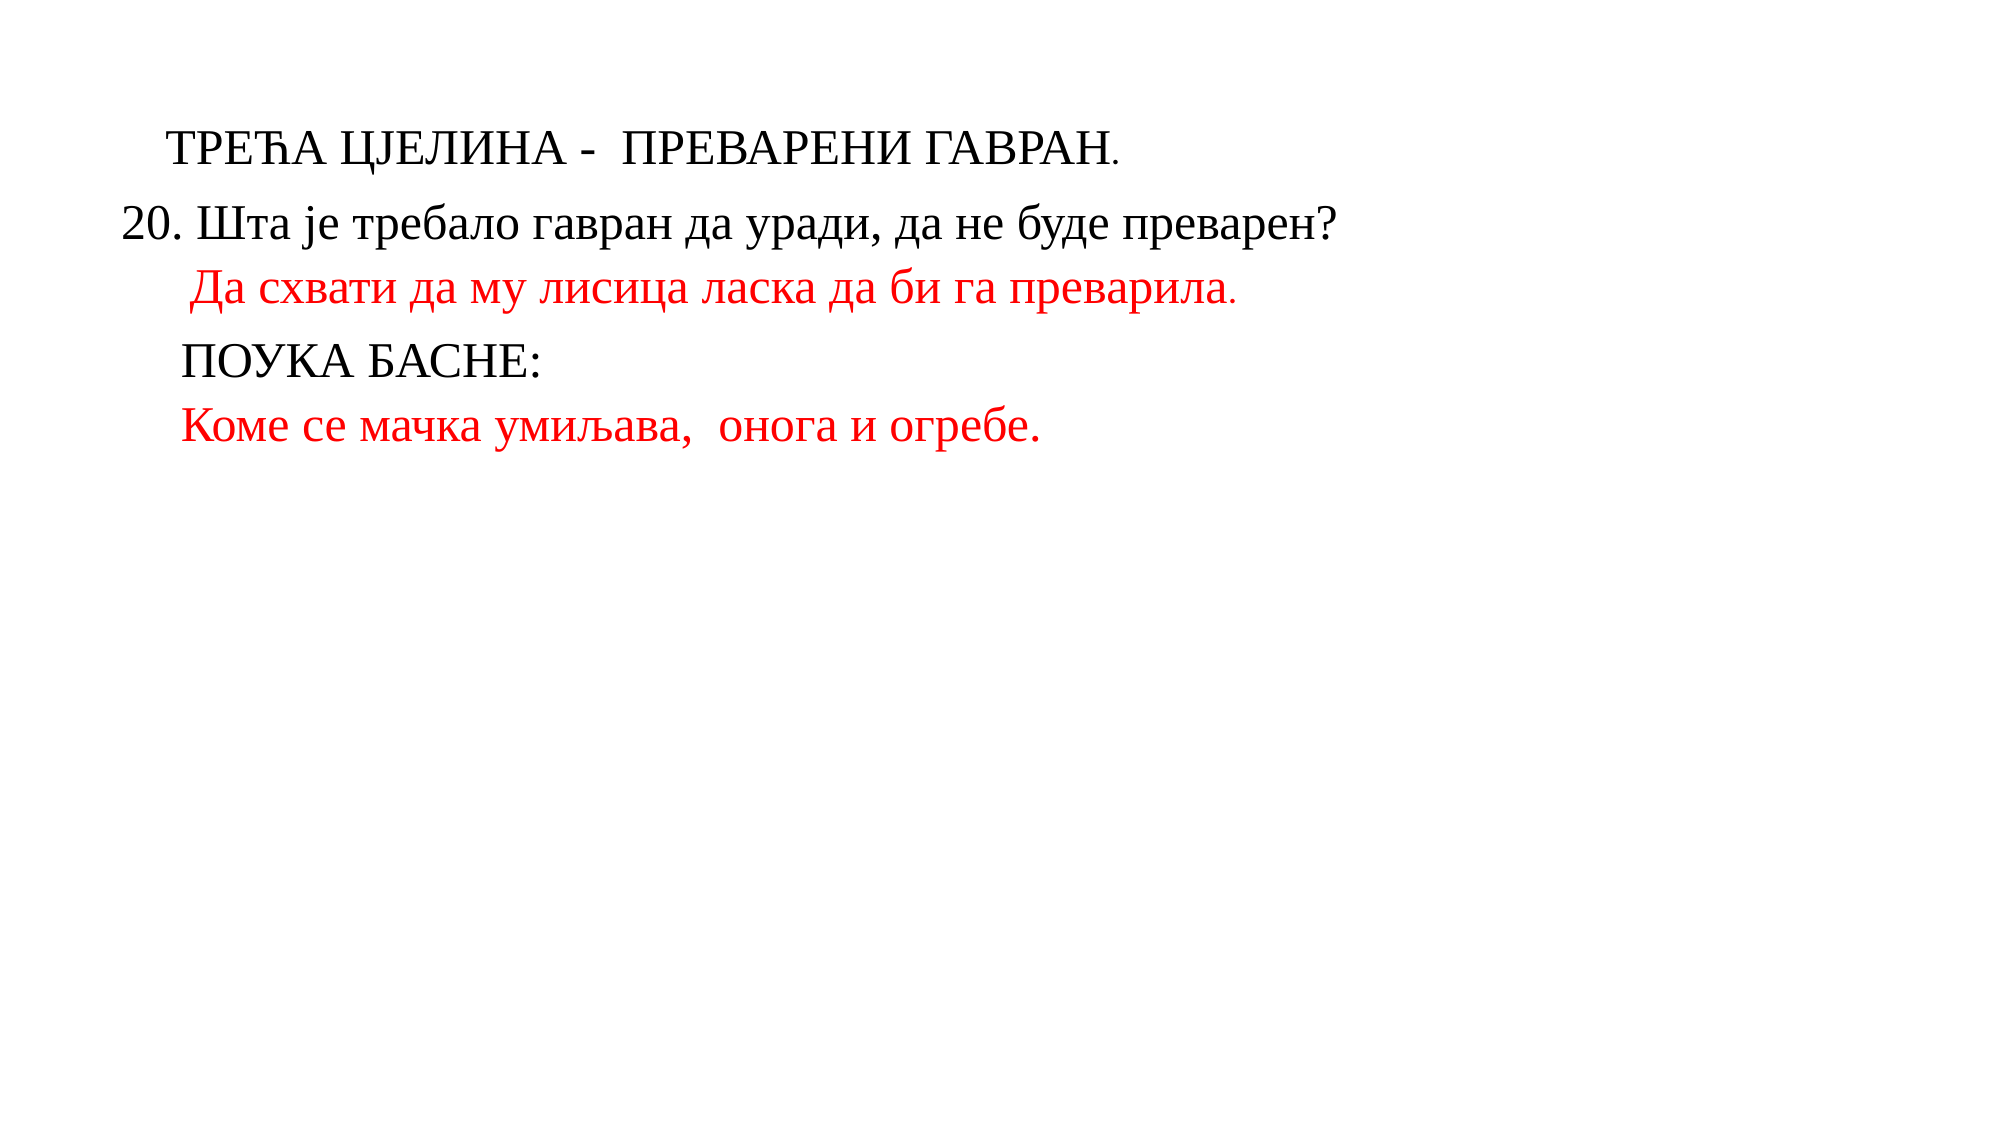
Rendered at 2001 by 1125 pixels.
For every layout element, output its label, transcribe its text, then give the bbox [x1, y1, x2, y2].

text_box ПОУКА БАСНЕ: [166, 320, 602, 383]
text_box ТРЕЋА ЦЈЕЛИНА - ПРЕВАРЕНИ ГАВРАН. [150, 107, 1136, 182]
text_box Да схвати да му лисица ласка да би га преварила. [174, 245, 1253, 321]
text_box 20. Шта је требало гавран да уради, да не буде преварен? [106, 182, 1354, 257]
text_box Коме се мачка умиљава, онога и огребе. [166, 383, 1099, 459]
